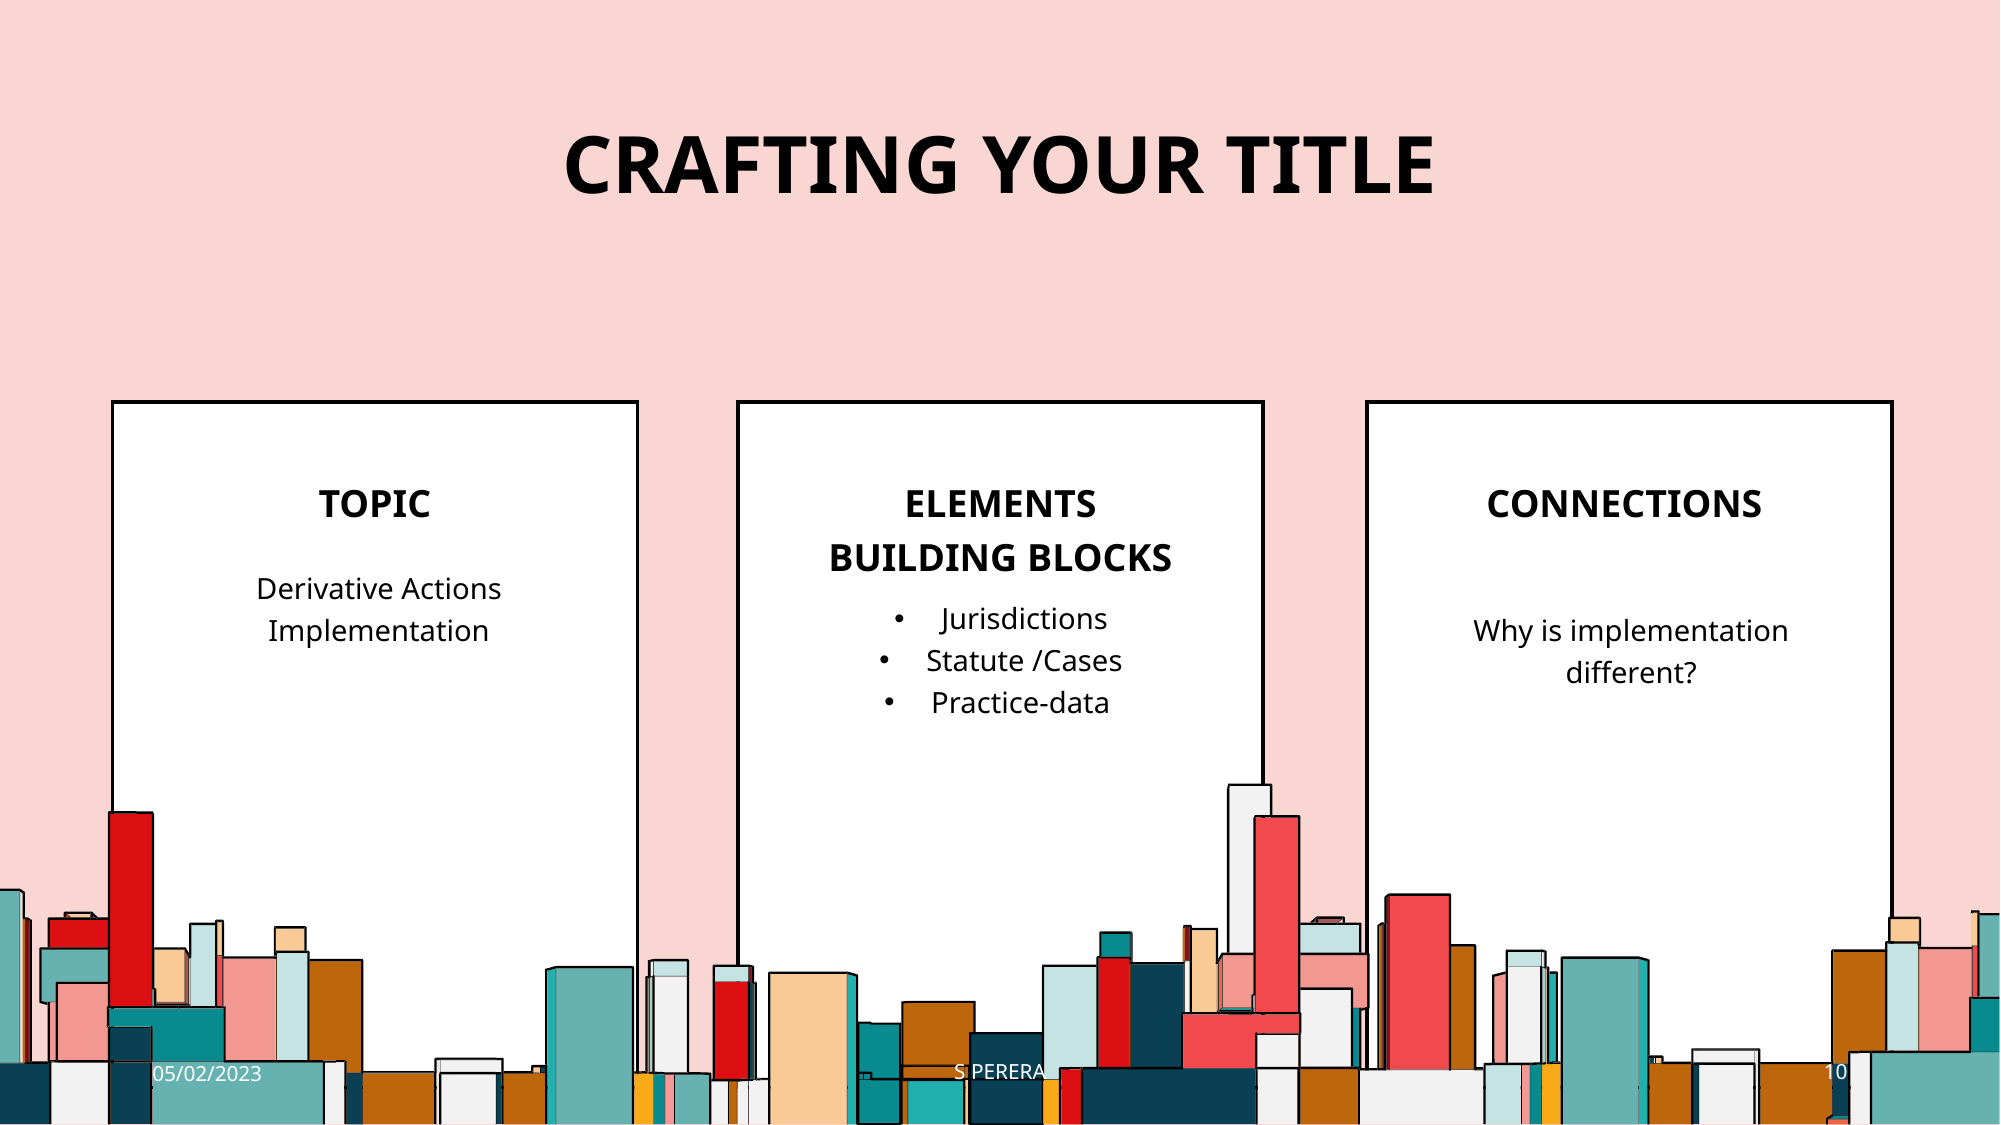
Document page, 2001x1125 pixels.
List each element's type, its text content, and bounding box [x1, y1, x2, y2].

list Derivative Actions Implementation [154, 556, 605, 797]
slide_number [137, 1042, 588, 1103]
footer S PERERA [662, 1042, 1338, 1103]
list CONNECTIONS [1365, 400, 1894, 825]
list ELEMENTS BUILDING BLOCKS [736, 400, 1265, 825]
list TOPIC [111, 400, 639, 825]
title CRAFTING YOUR TITLE [257, 115, 1743, 221]
list Why is implementation different? [1406, 556, 1857, 797]
slide_number 10 [1412, 1042, 1863, 1103]
list Jurisdictions Statute /Cases Practice-data [776, 586, 1227, 797]
